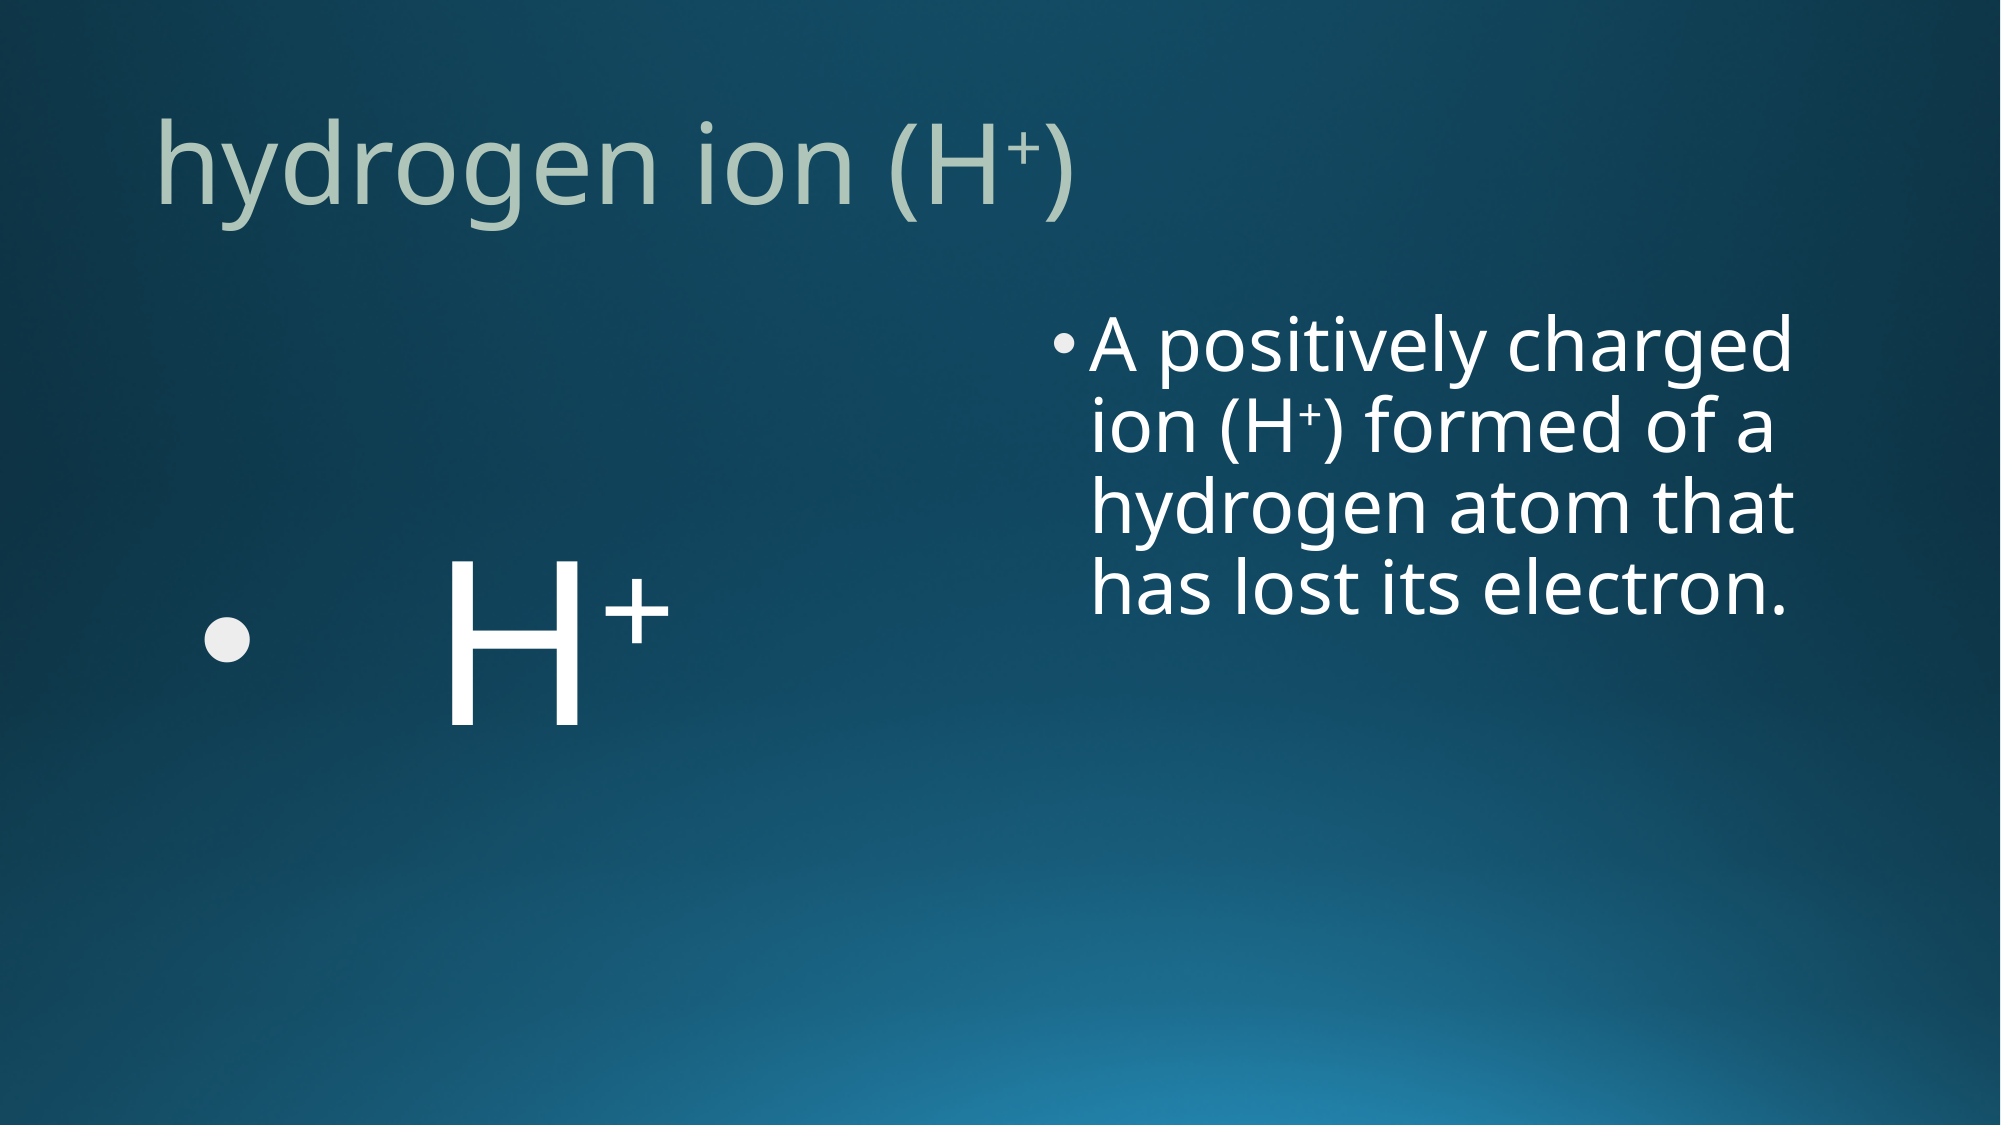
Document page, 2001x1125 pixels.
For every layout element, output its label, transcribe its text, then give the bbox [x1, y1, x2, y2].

picture [0, 0, 2001, 1125]
list H+ [183, 299, 1009, 1014]
title hydrogen ion (H+) [137, 59, 1863, 278]
list A positively charged ion (H+) formed of a hydrogen atom that has lost its electron. [1036, 299, 1863, 1014]
